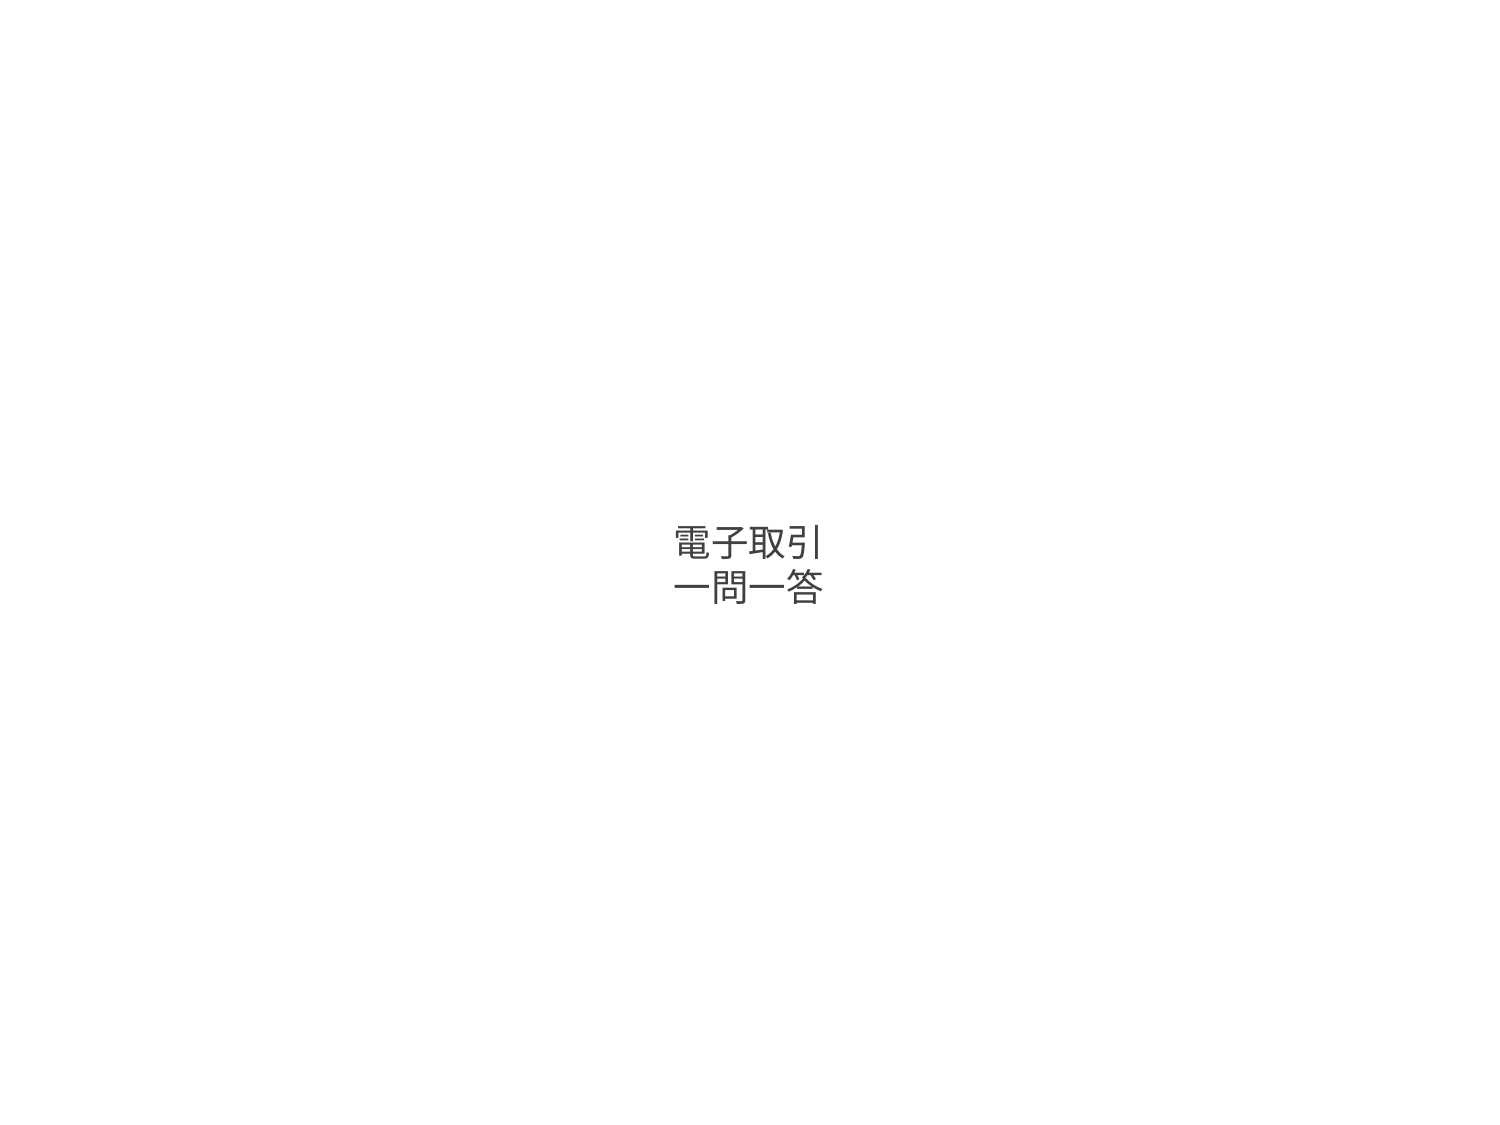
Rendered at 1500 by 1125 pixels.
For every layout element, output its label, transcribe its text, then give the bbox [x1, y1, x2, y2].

text_box 電子取引 一問一答 [274, 507, 1223, 621]
